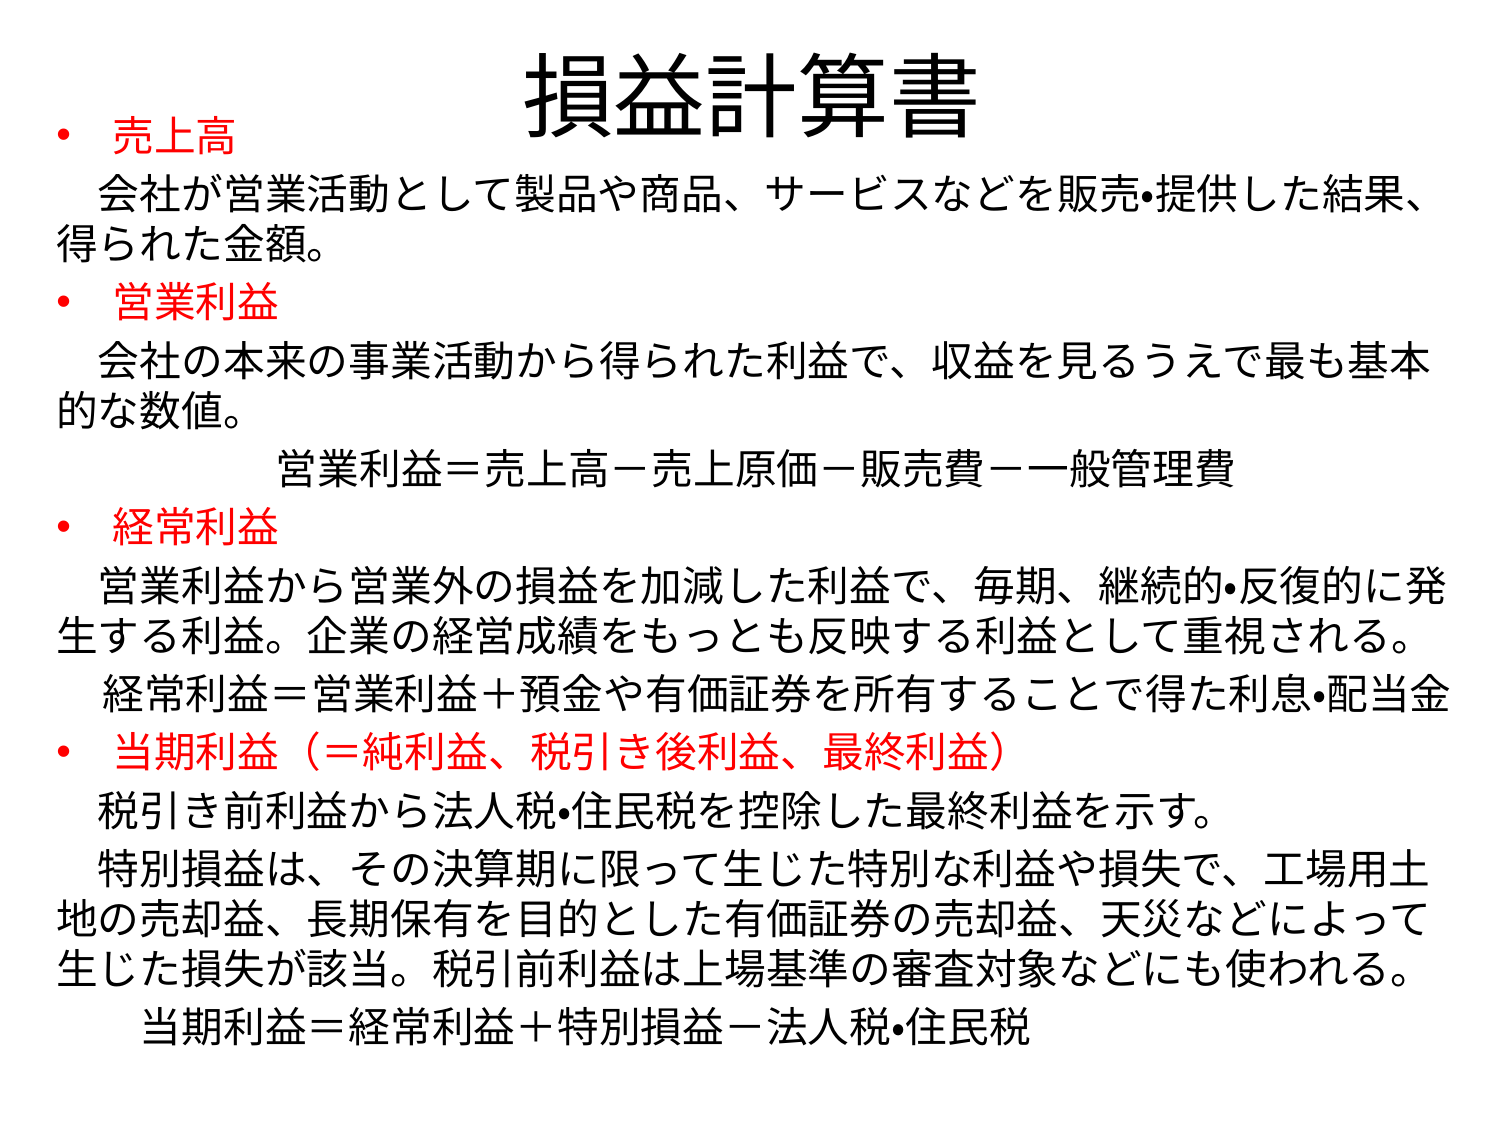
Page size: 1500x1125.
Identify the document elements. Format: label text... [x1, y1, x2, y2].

list 売上高 会社が営業活動として製品や商品、サービスなどを販売・提供した結果、得られた金額。 営業利益 会社の本来の事業活動から得られた利益で、収益を見るうえで最も基本的な数値。 営業利益＝売上高－売上原価－販売費－一般管理費 経常利益 営業利益から営業外の損益を加減した利益で、毎期、継続的・反復的に発生する利益。企業の経営成績をもっとも反映する利益として重視される。 経常利益＝営業利益＋預金や有価証券を所有することで得た利息・配当金 当期利益（＝純利益、税引き後利益、最終利益） 税引き前利益から法人税・住民税を控除した最終利益を示す。 特別損益は、その決算期に限って生じた特別な利益や損失で、工場用土地の売却益、長期保有を目的とした有価証券の売却益、天災などによって生じた損失が該当。税引前利益は上場基準の審査対象などにも使われる。 当期利益＝経常利益＋特別損益－法人税・住民税 [41, 101, 1471, 845]
title 損益計算書 [76, 0, 1427, 101]
